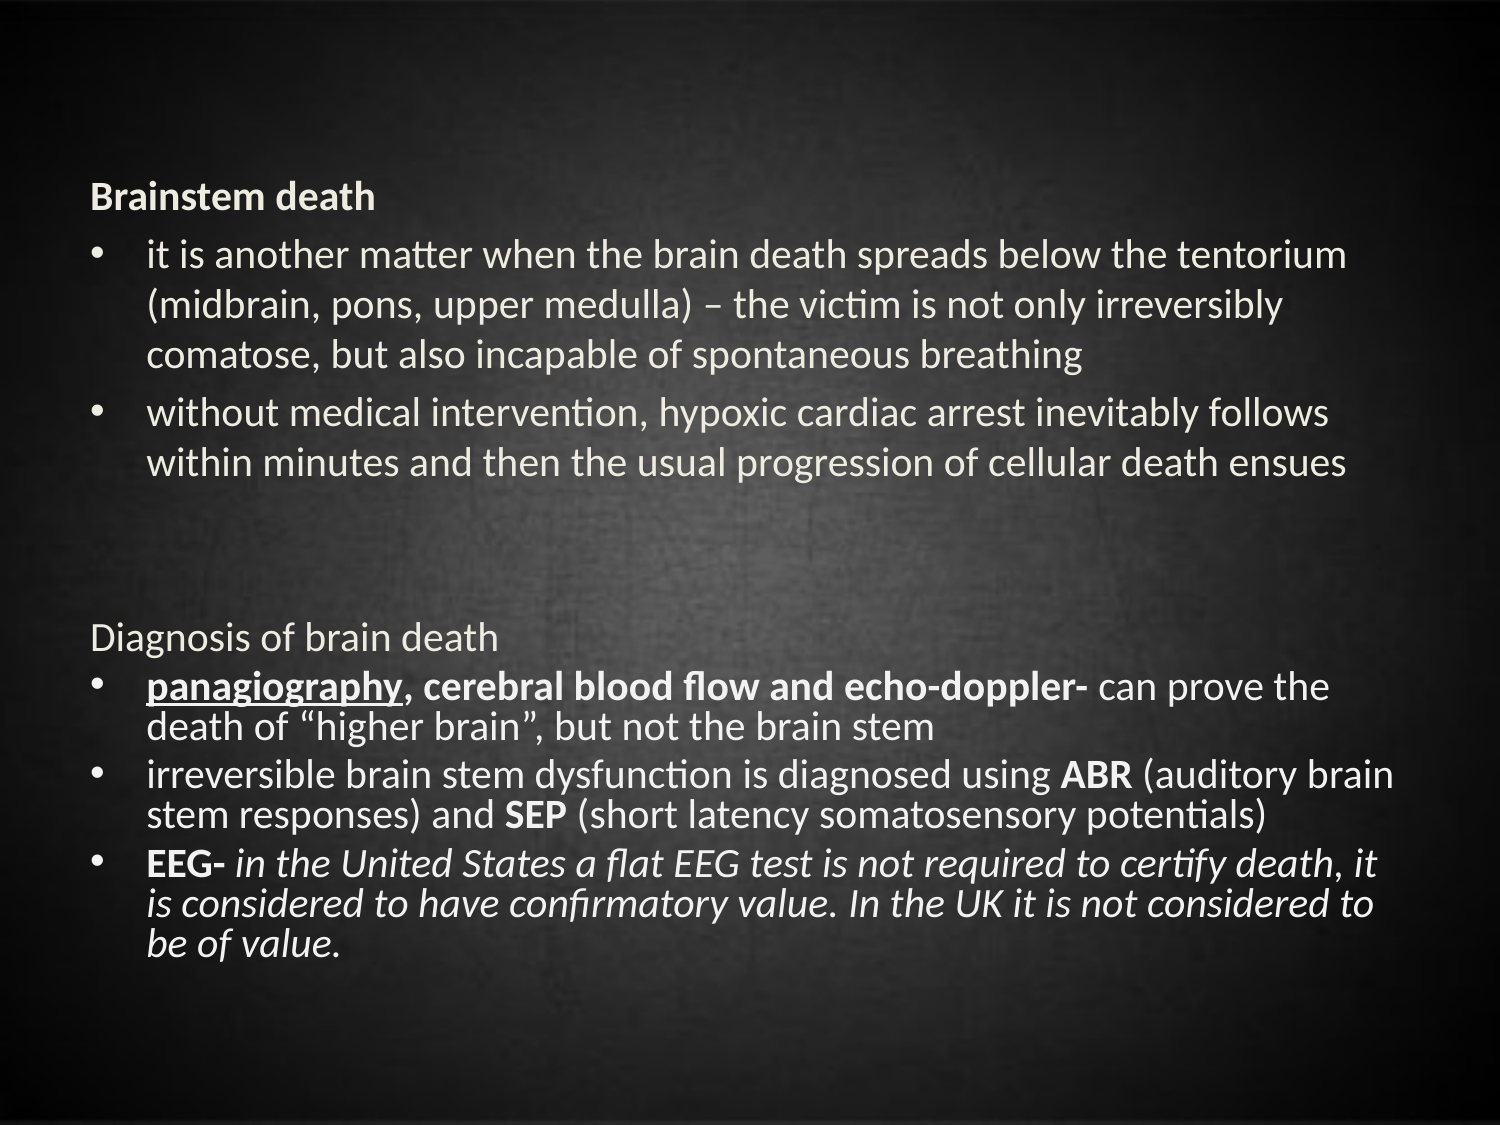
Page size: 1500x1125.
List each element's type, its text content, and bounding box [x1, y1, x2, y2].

picture [0, 0, 1500, 1125]
list Brainstem death it is another matter when the brain death spreads below the tentorium (midbrain, pons, upper medulla) – the victim is not only irreversibly comatose, but also incapable of spontaneous breathing without medical intervention, hypoxic cardiac arrest inevitably follows within minutes and then the usual progression of cellular death ensues Diagnosis of brain death panagiography, cerebral blood flow and echo-doppler- can prove the death of “higher brain”, but not the brain stem irreversible brain stem dysfunction is diagnosed using ABR (auditory brain stem responses) and SEP (short latency somatosensory potentials) EEG- in the United States a flat EEG test is not required to certify death, it is considered to have confirmatory value. In the UK it is not considered to be of value. [74, 160, 1426, 1006]
